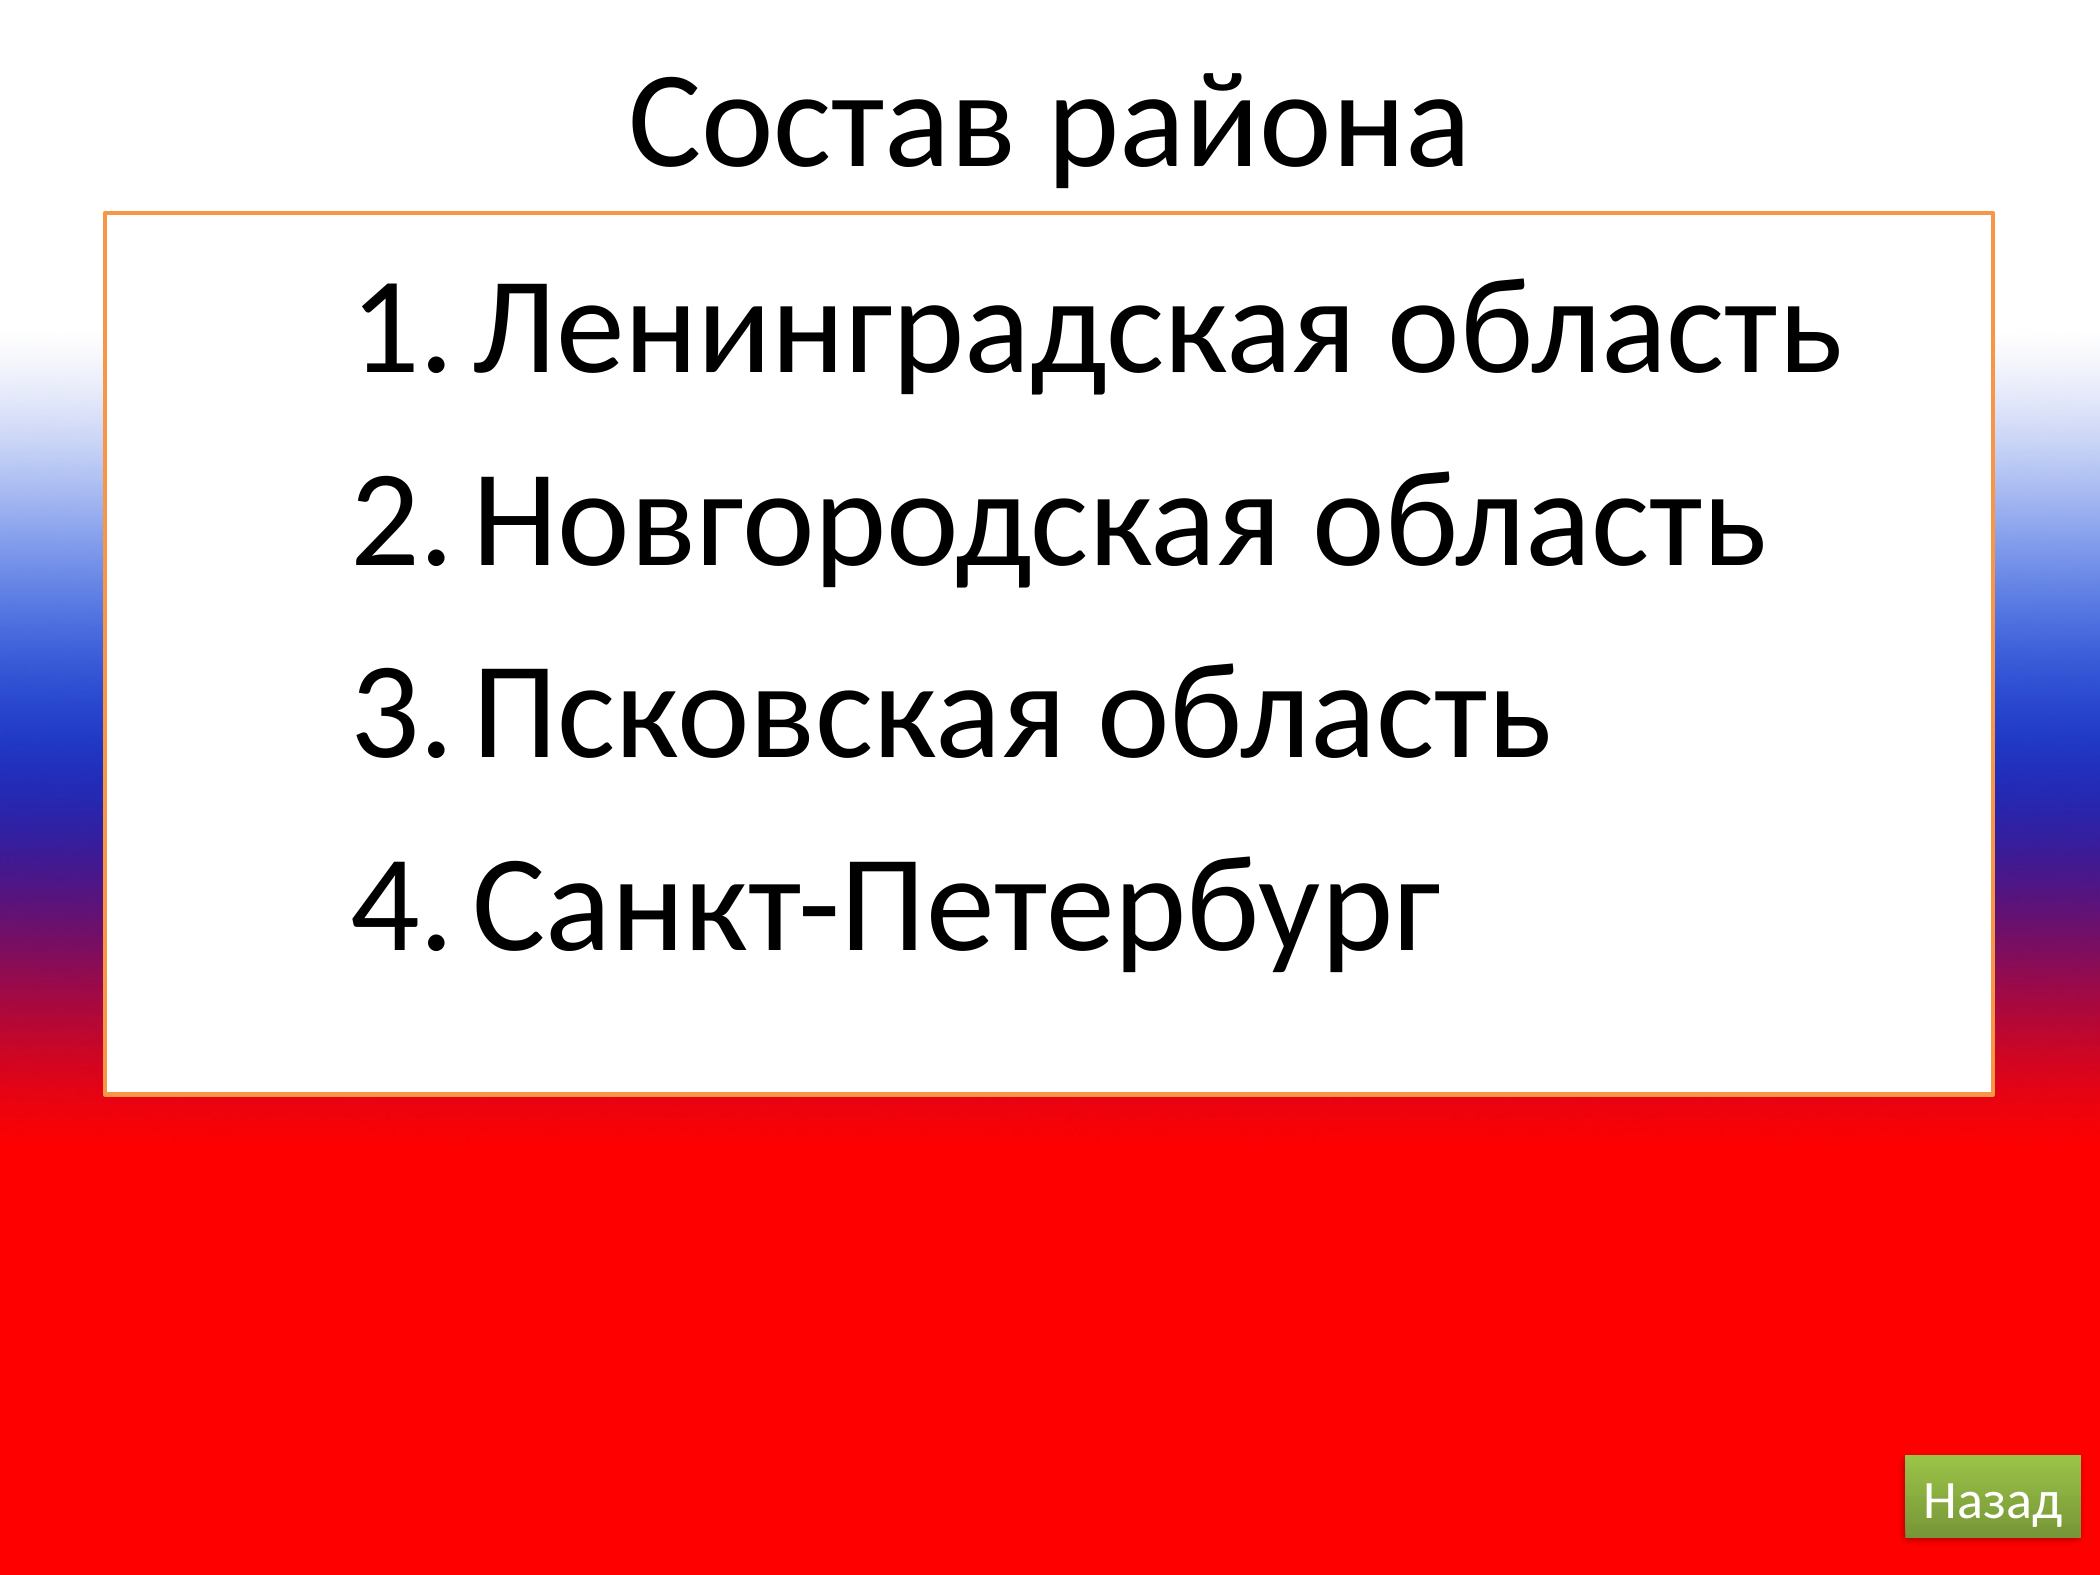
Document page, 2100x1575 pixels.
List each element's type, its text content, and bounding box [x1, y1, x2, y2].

list Ленинградская область Новгородская область Псковская область Санкт-Петербург [329, 225, 1994, 1083]
text_box [103, 211, 1995, 1097]
title Состав района [105, 63, 1995, 326]
picture [0, 0, 2100, 1575]
text_box Назад [1905, 1455, 2082, 1538]
